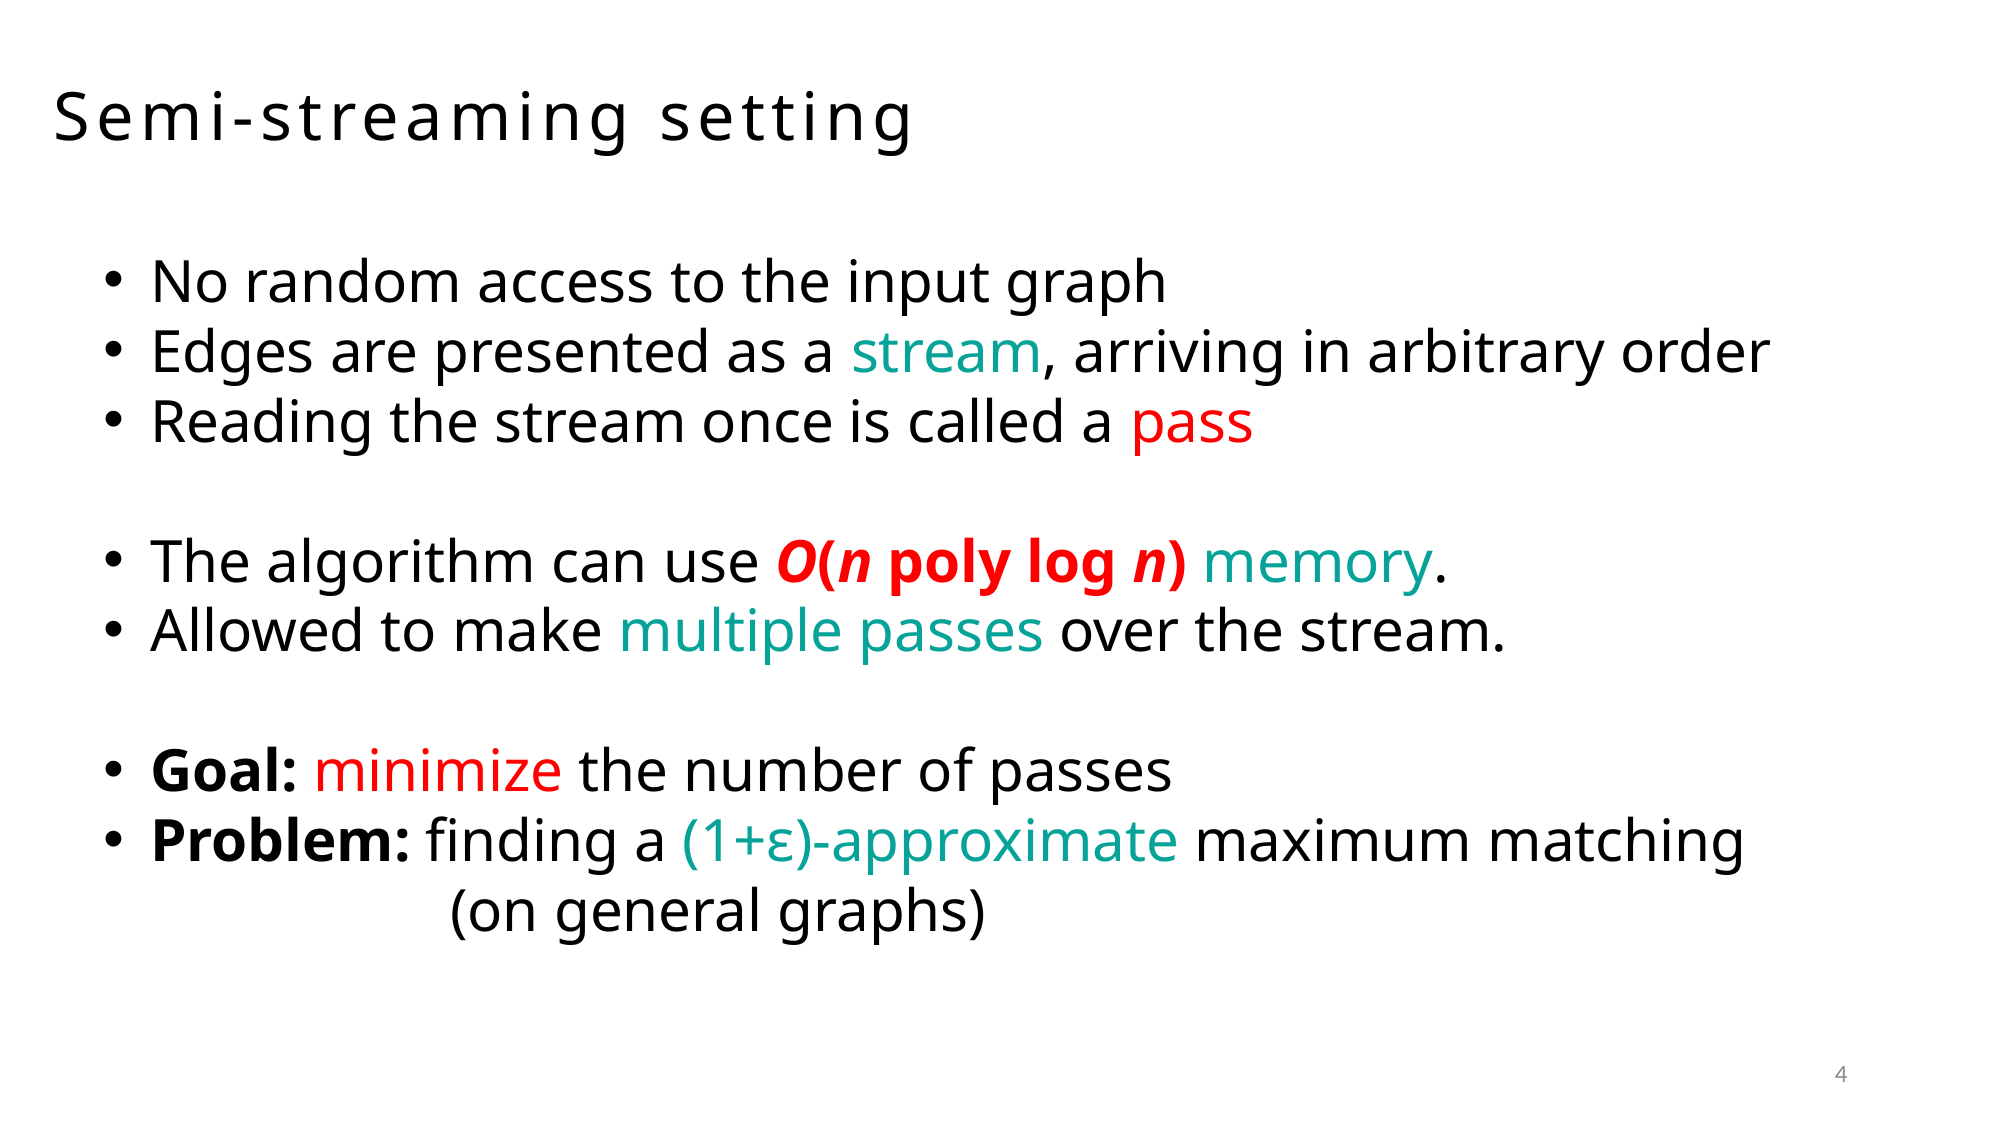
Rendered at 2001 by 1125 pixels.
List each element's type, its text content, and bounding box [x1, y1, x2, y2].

text_box No random access to the input graph Edges are presented as a stream, arriving in arbitrary order Reading the stream once is called a pass The algorithm can use O(n poly log n) memory. Allowed to make multiple passes over the stream. Goal: minimize the number of passes Problem: finding a (1+ε)-approximate maximum matching (on general graphs) [88, 236, 1913, 1021]
text_box Semi-streaming setting [39, 66, 930, 162]
slide_number 4 [1412, 1042, 1863, 1103]
